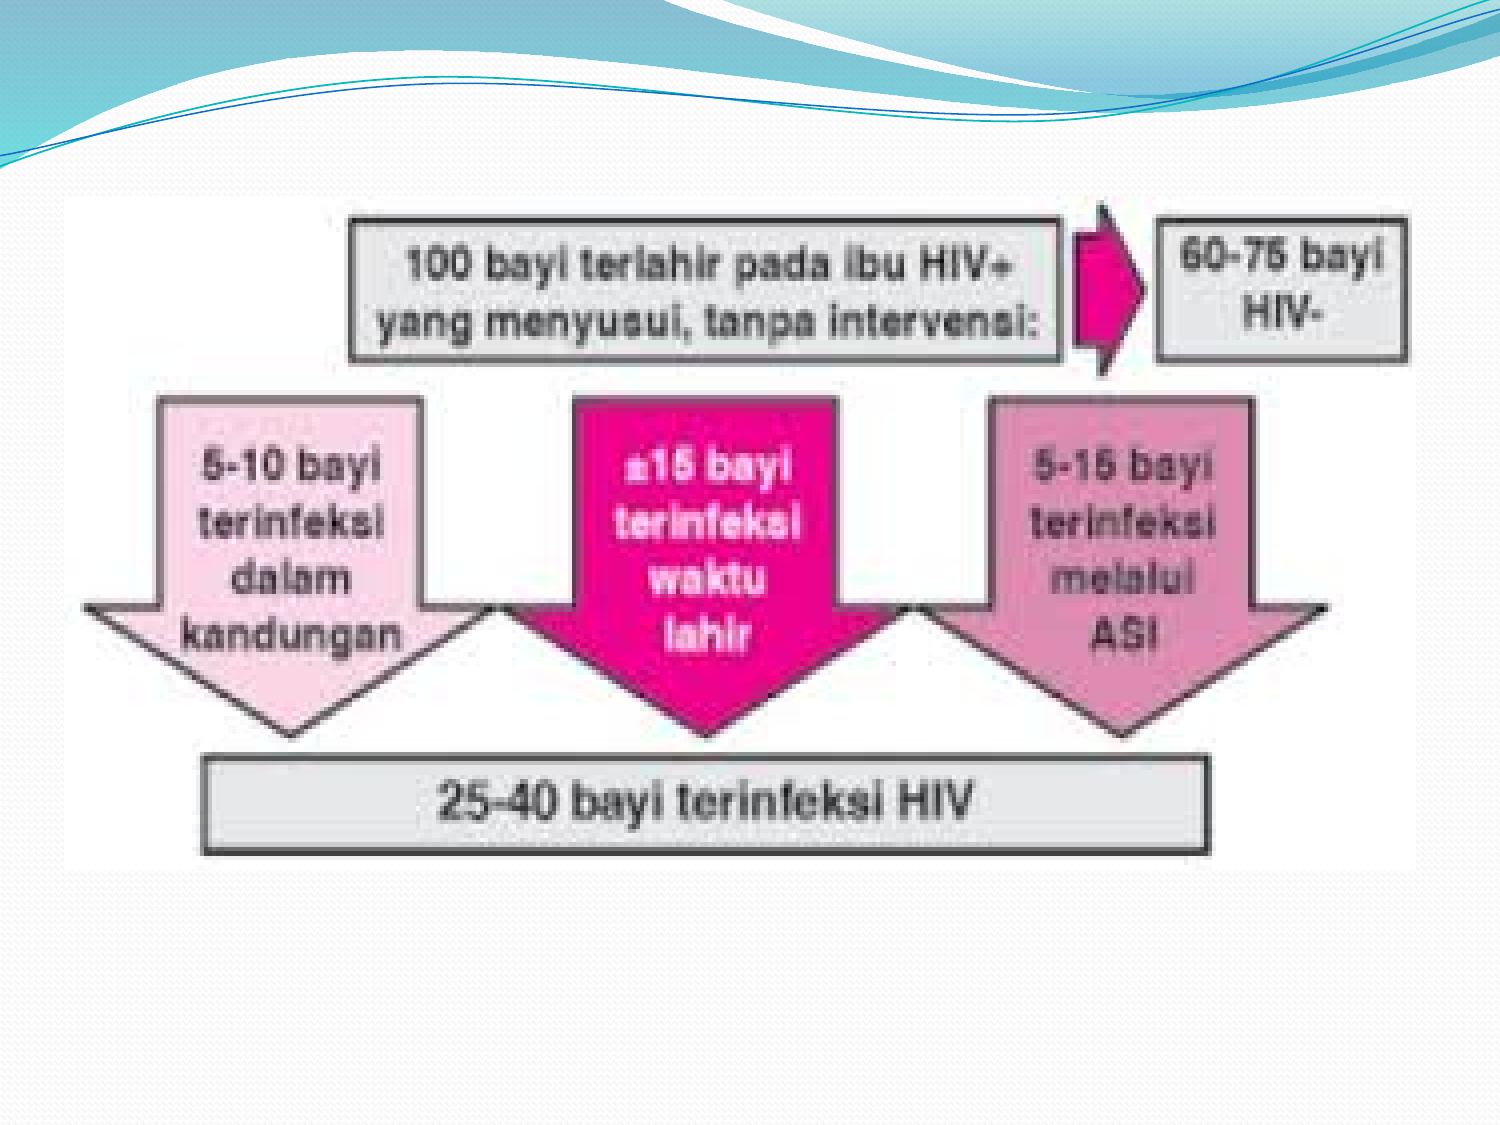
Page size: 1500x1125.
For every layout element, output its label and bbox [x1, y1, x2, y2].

list [64, 196, 1416, 870]
